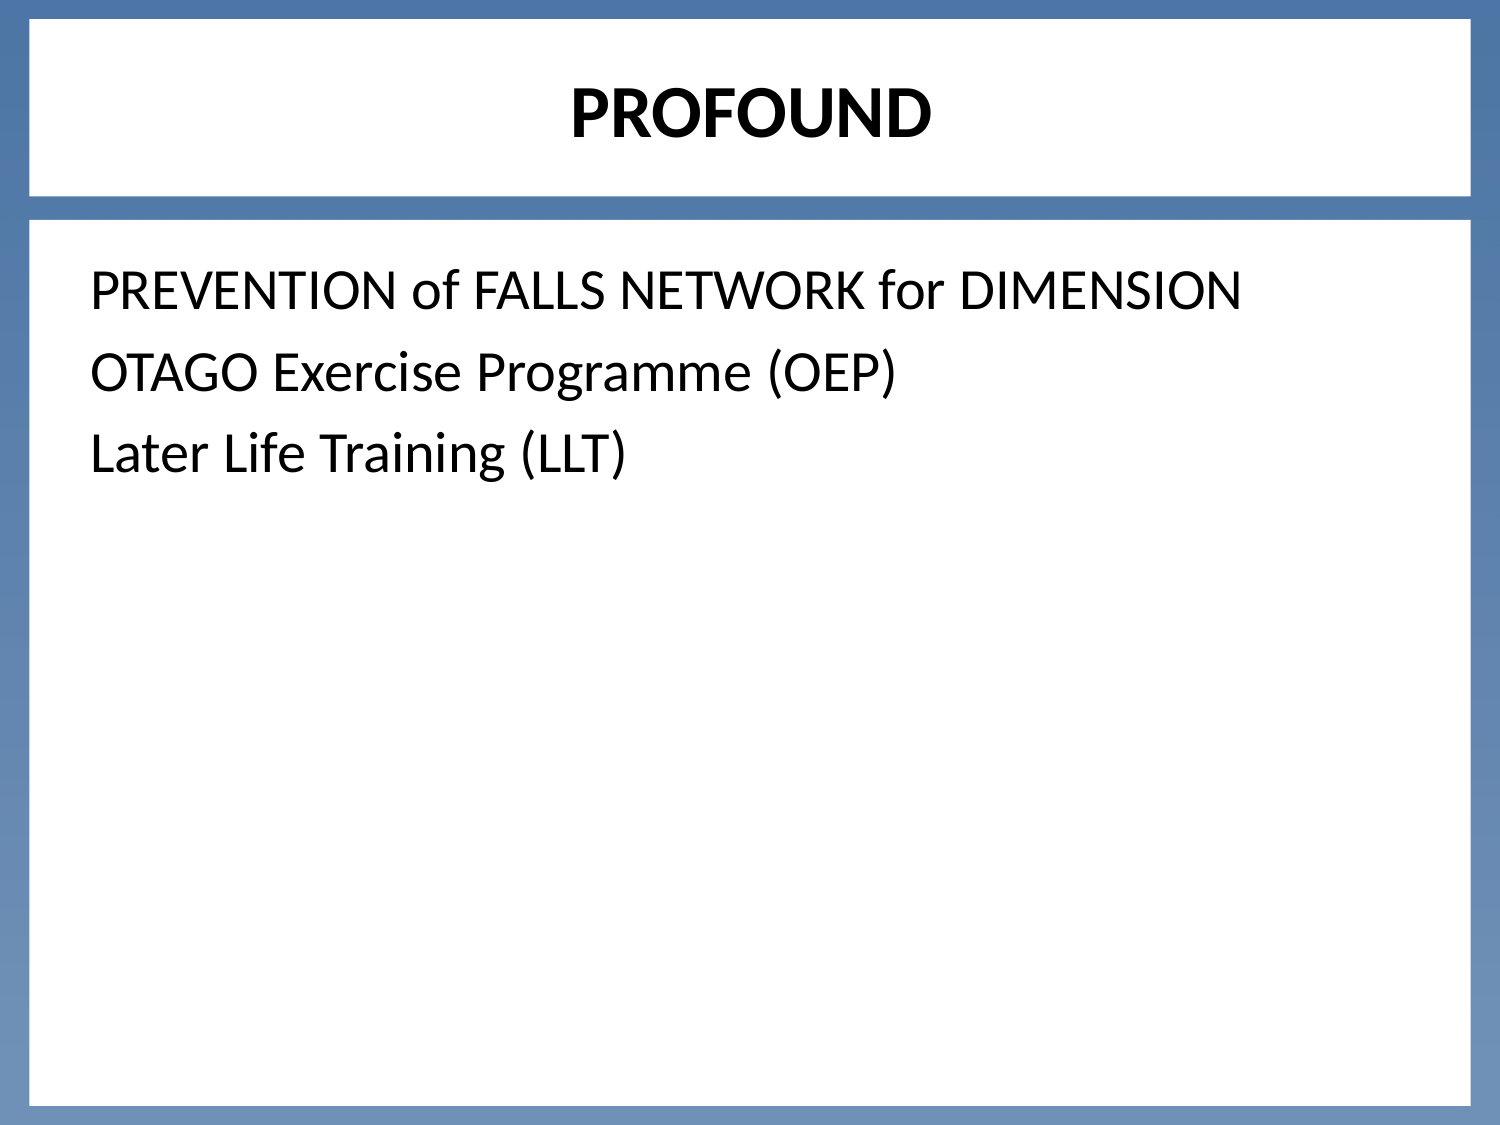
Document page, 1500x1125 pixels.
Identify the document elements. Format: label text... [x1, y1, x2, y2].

title PROFOUND [76, 19, 1427, 197]
list PREVENTION of FALLS NETWORK for DIMENSION OTAGO Exercise Programme (OEP) Later Life Training (LLT) [75, 243, 1425, 1024]
